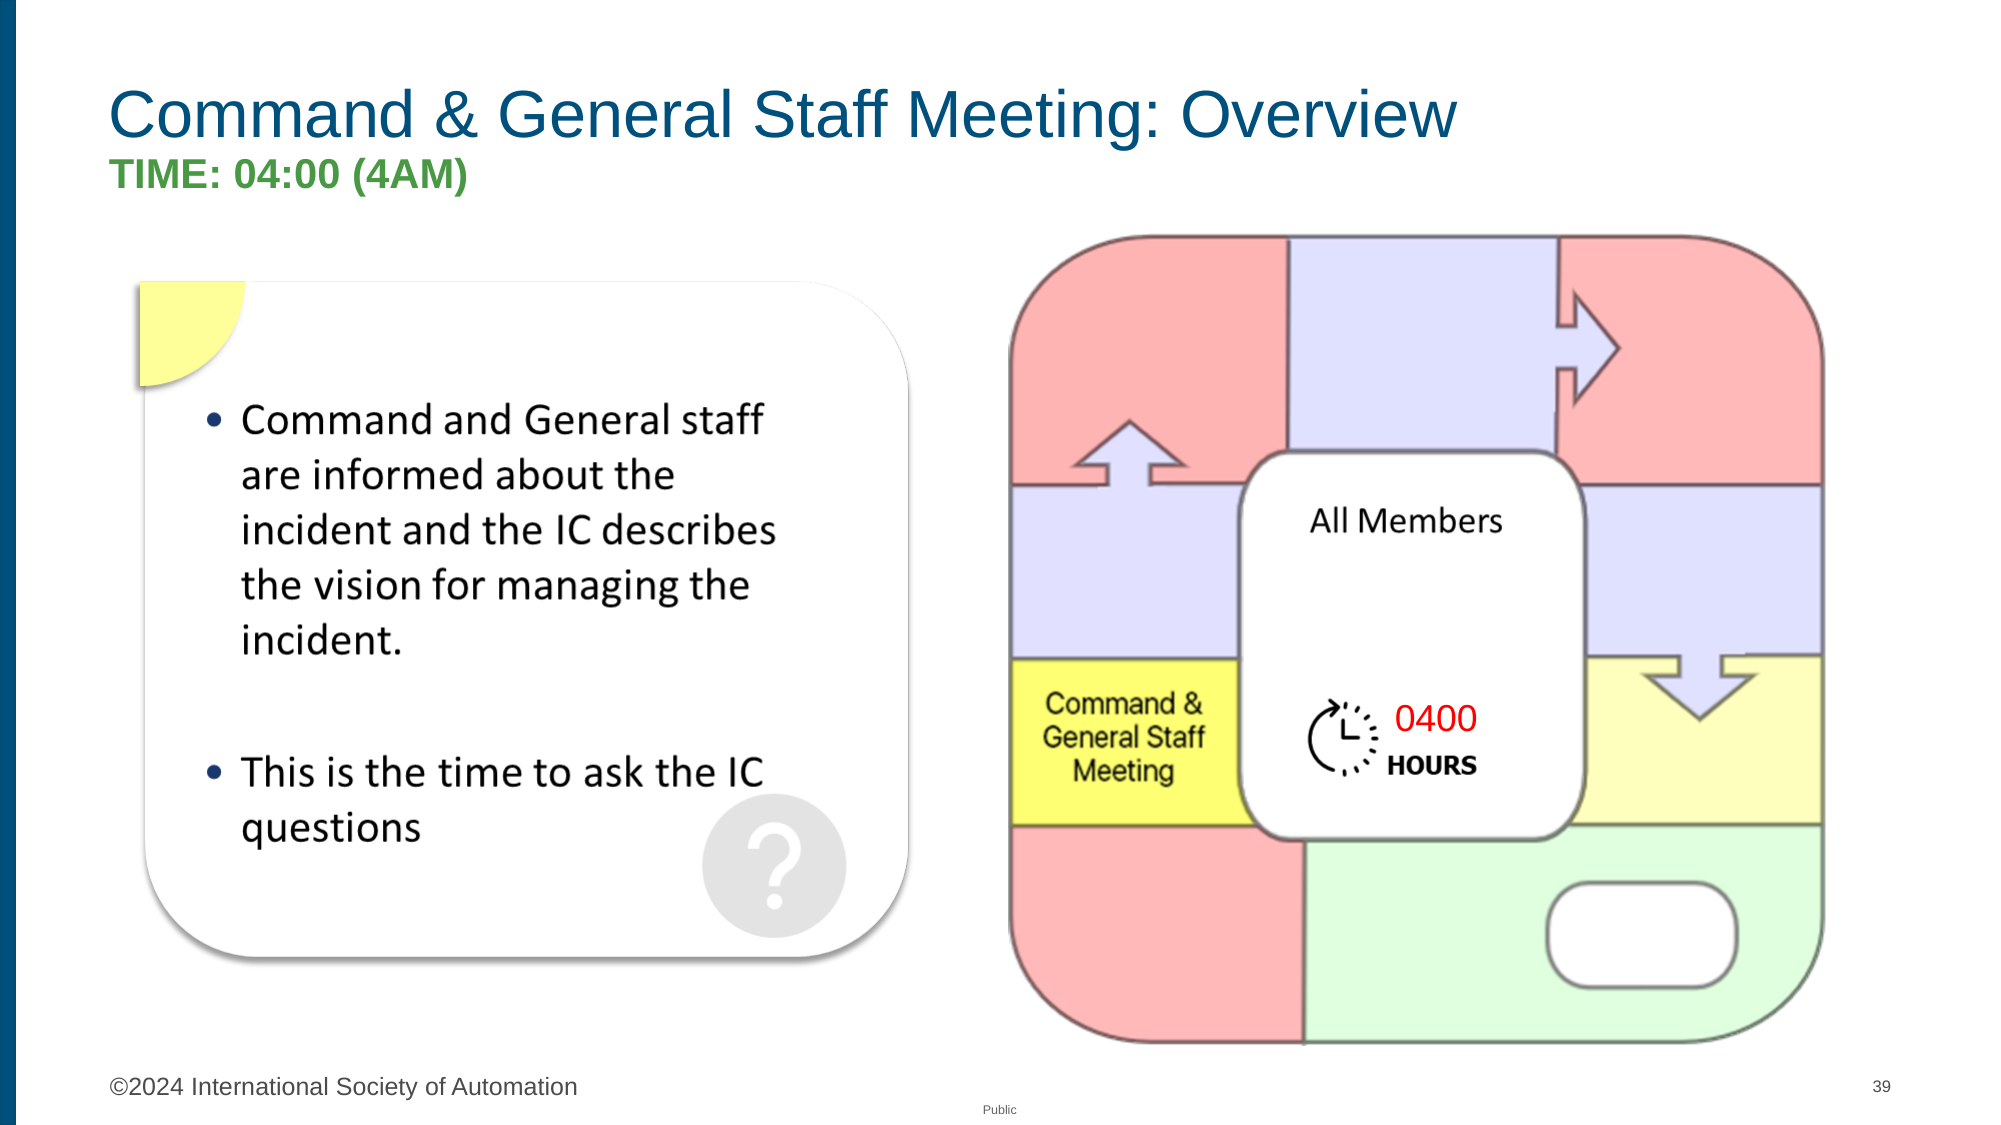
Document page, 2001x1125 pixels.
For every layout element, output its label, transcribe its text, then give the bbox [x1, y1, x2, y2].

picture [126, 233, 1827, 1046]
slide_number 39 [1456, 1071, 1907, 1100]
title Command & General Staff Meeting: Overview TIME: 04:00 (4AM) [93, 93, 1819, 184]
